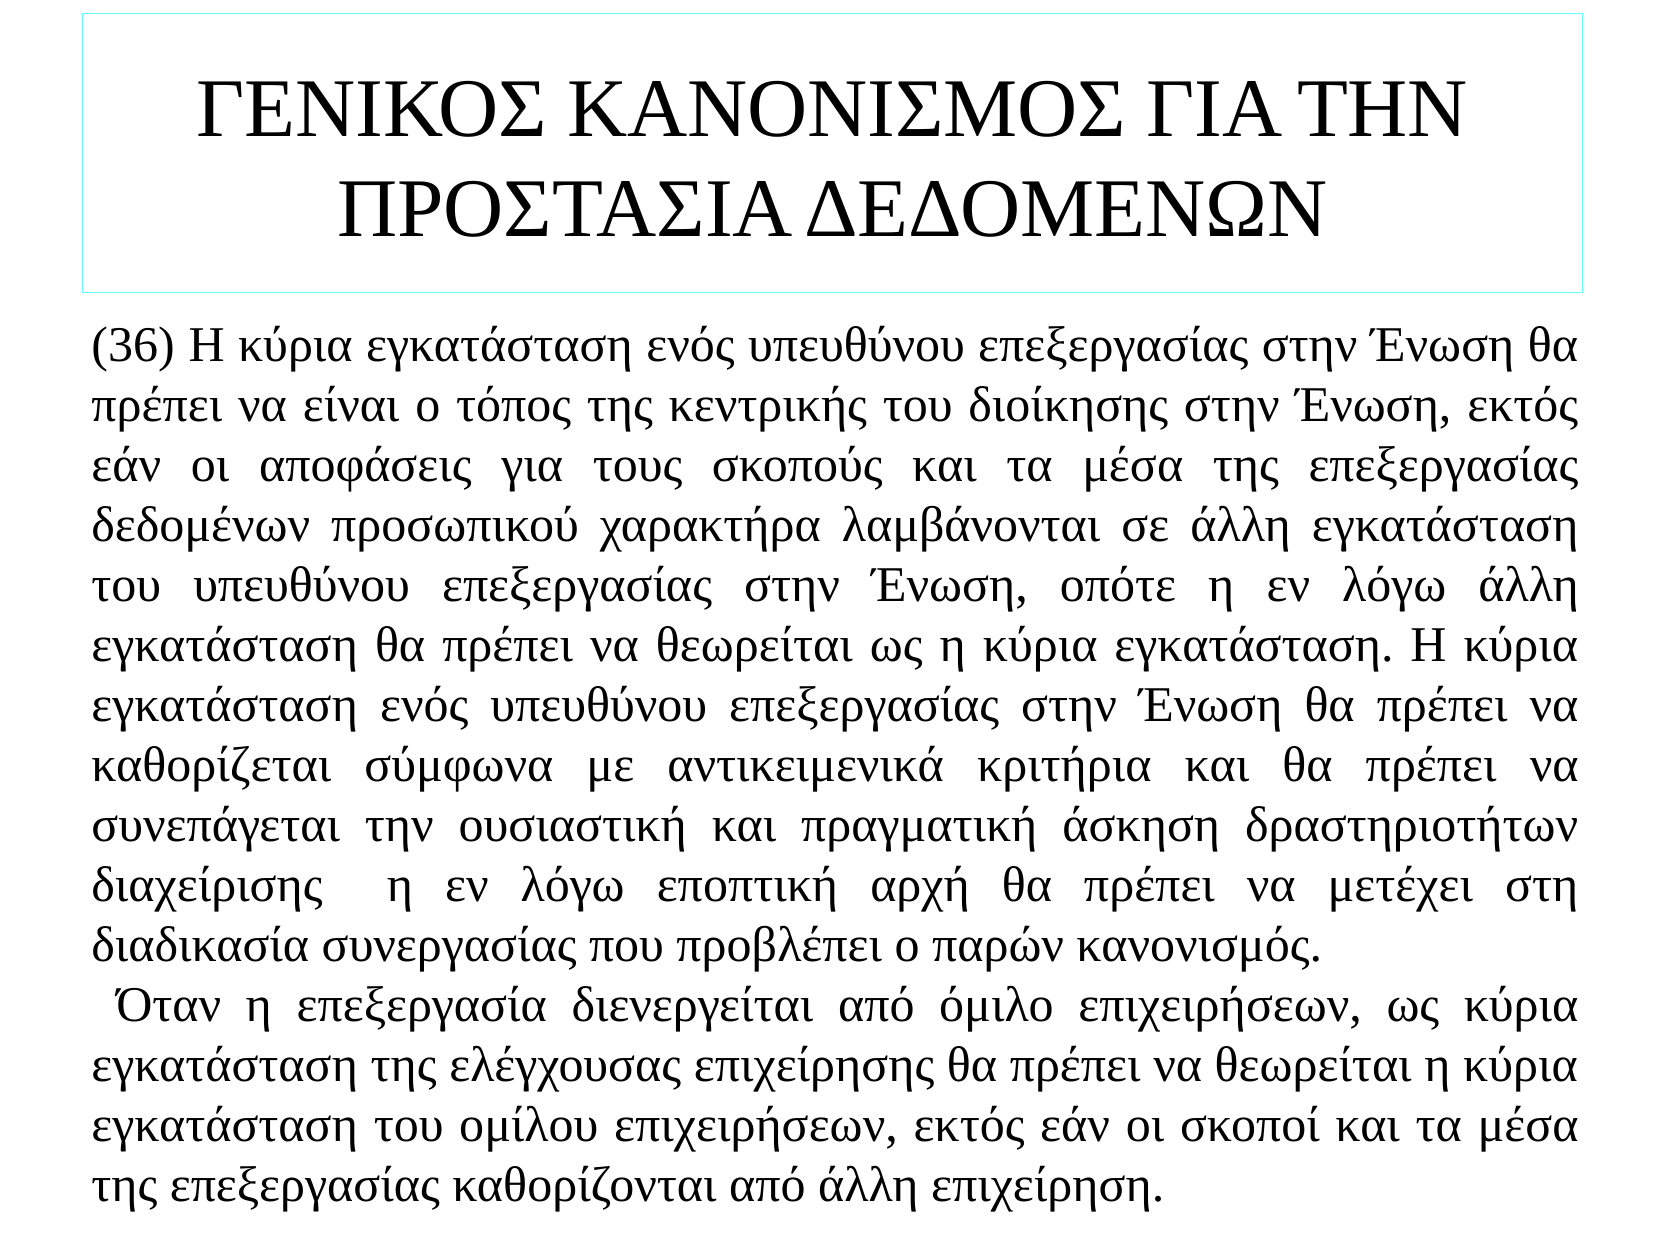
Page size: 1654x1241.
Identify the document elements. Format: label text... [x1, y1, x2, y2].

title ΓΕΝΙΚΟΣ ΚΑΝΟΝΙΣΜΟΣ ΓΙΑ ΤΗΝ ΠΡΟΣΤΑΣΙΑ ΔΕΔΟΜΕΝΩΝ [82, 13, 1583, 293]
subtitle (36) H κύρια εγκατάσταση ενός υπευθύνου επεξεργασίας στην Ένωση θα πρέπει να είναι ο τόπος της κεντρικής του διοίκησης στην Ένωση, εκτός εάν οι αποφάσεις για τους σκοπούς και τα μέσα της επεξεργασίας δεδομένων προσωπικού χαρακτήρα λαμβάνονται σε άλλη εγκατάσταση του υπευθύνου επεξεργασίας στην Ένωση, οπότε η εν λόγω άλλη εγκατάσταση θα πρέπει να θεωρείται ως η κύρια εγκατάσταση. Η κύρια εγκατάσταση ενός υπευθύνου επεξεργασίας στην Ένωση θα πρέπει να καθορίζεται σύμφωνα με αντικειμενικά κριτήρια και θα πρέπει να συνεπάγεται την ουσιαστική και πραγματική άσκηση δραστηριοτήτων διαχείρισης η εν λόγω εποπτική αρχή θα πρέπει να μετέχει στη διαδικασία συνεργασίας που προβλέπει ο παρών κανονισμός. Όταν η επεξεργασία διενεργείται από όμιλο επιχειρήσεων, ως κύρια εγκατάσταση της ελέγχουσας επιχείρησης θα πρέπει να θεωρείται η κύρια εγκατάσταση του ομίλου επιχειρήσεων, εκτός εάν οι σκοποί και τα μέσα της επεξεργασίας καθορίζονται από άλλη επιχείρηση. [91, 301, 1580, 1223]
